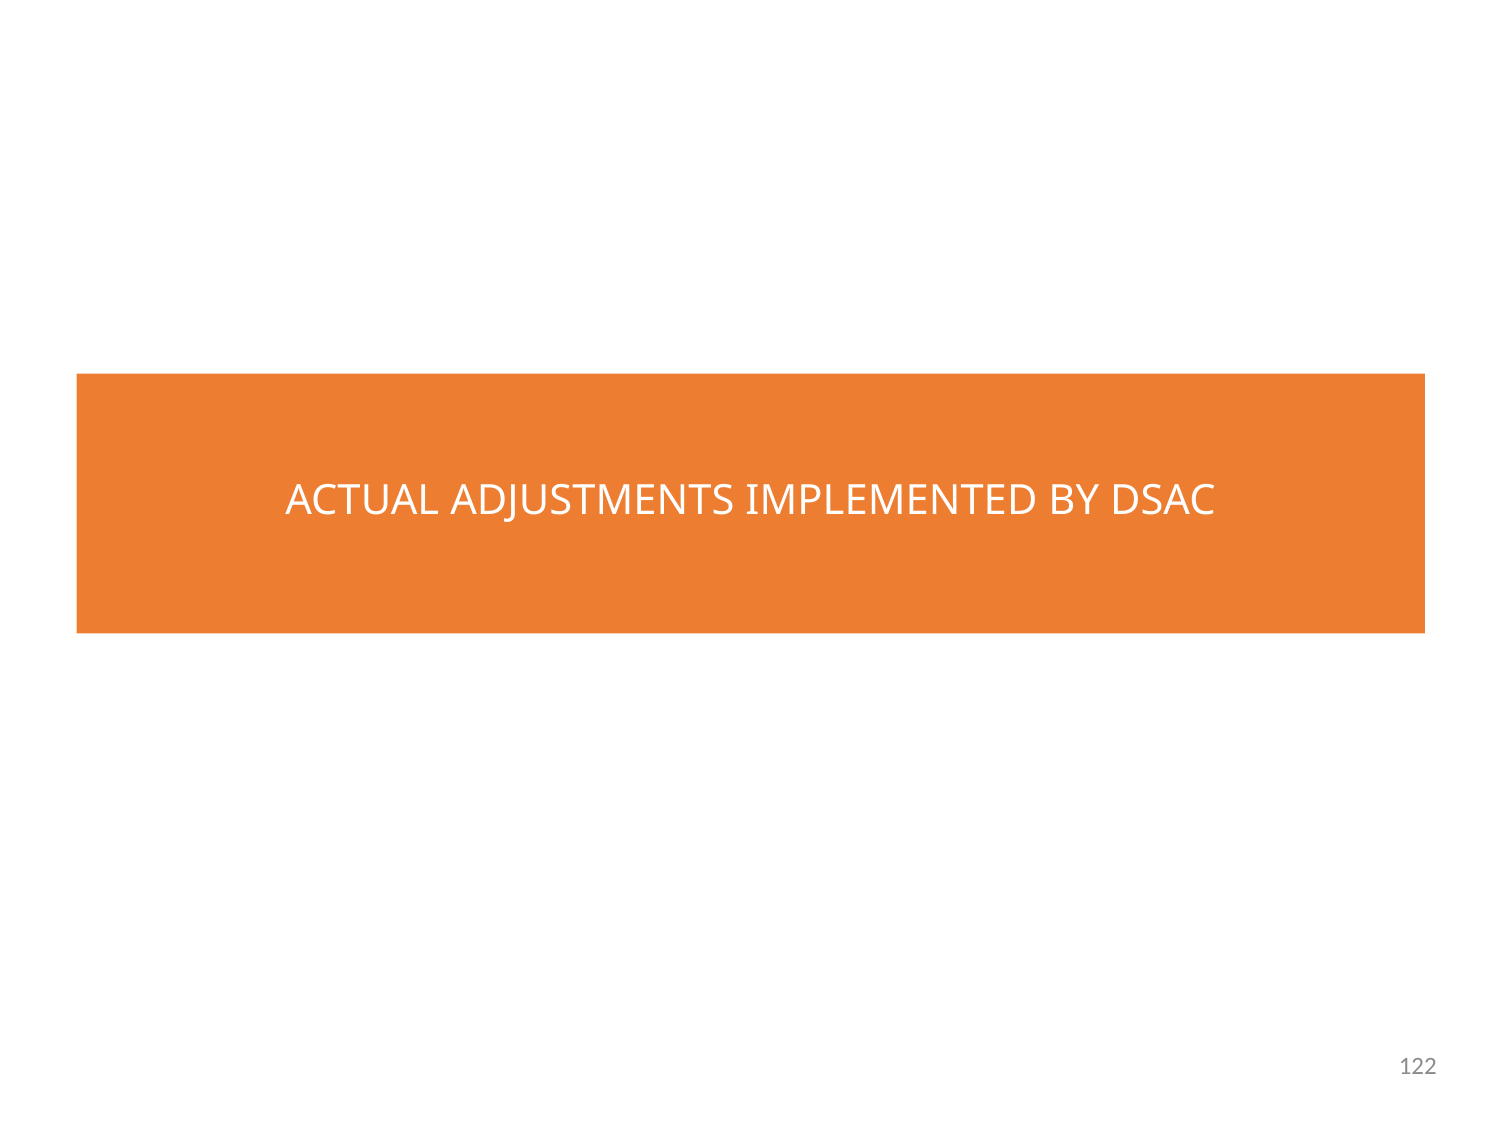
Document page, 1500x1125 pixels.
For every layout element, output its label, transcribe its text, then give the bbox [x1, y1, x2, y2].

slide_number 122 [1198, 1042, 1452, 1087]
title ACTUAL ADJUSTMENTS IMPLEMENTED BY DSAC [76, 373, 1425, 634]
